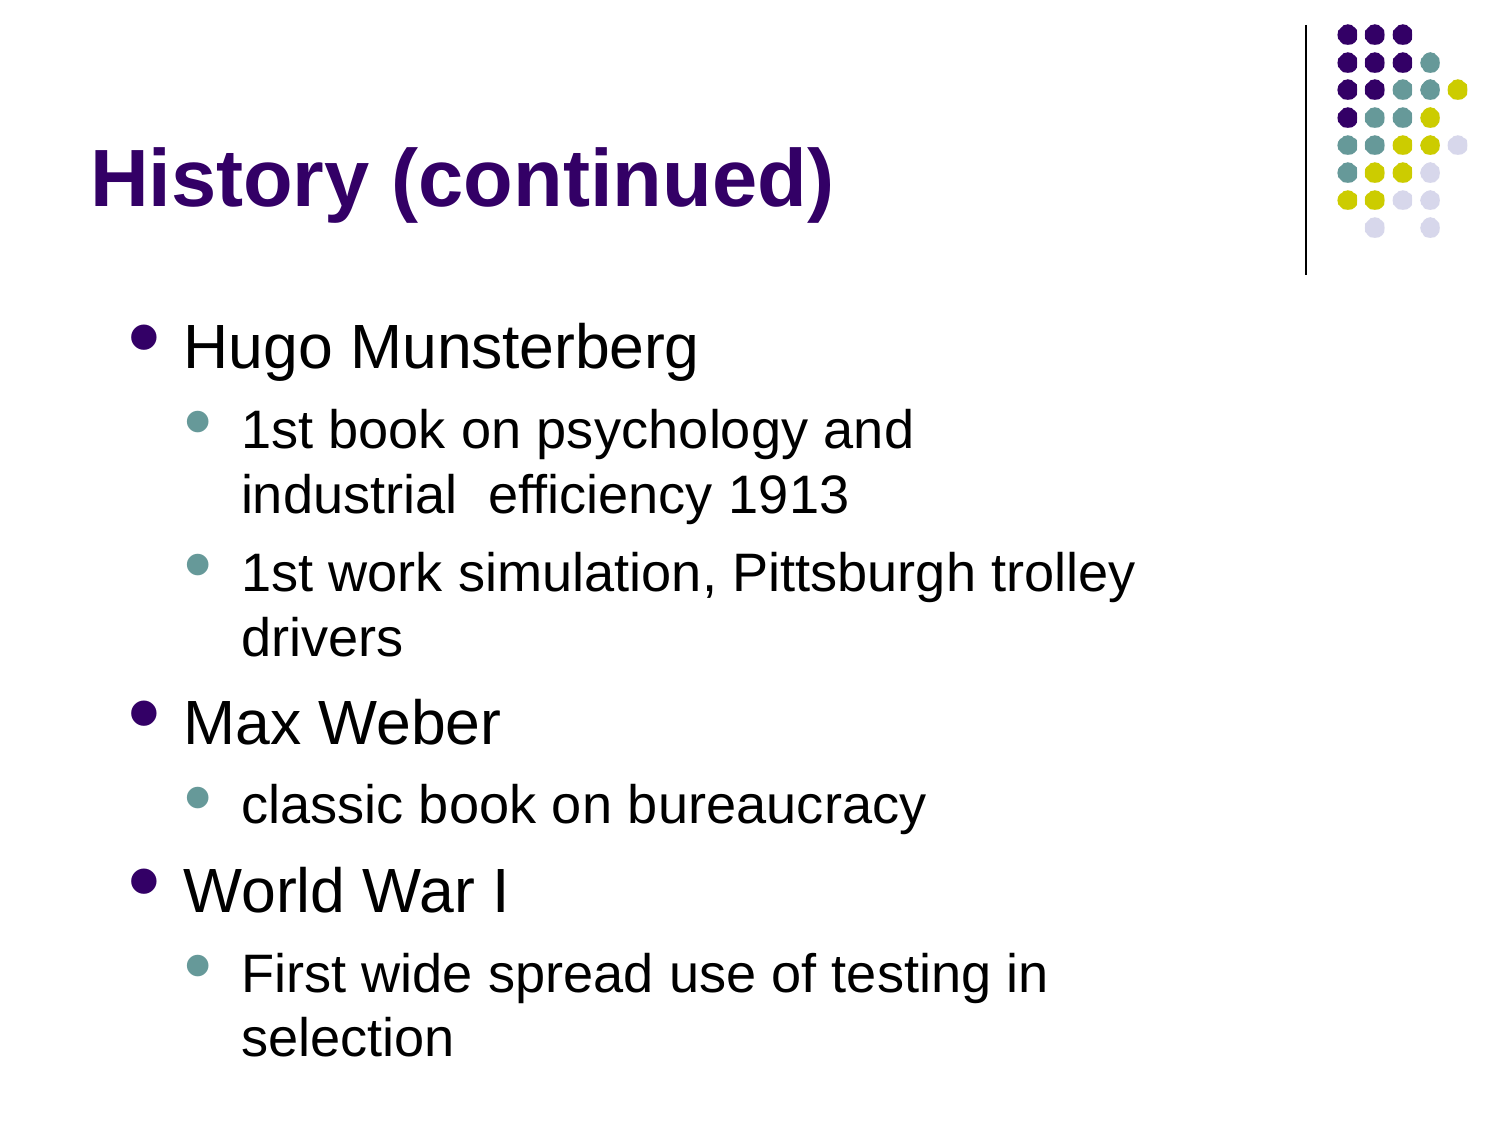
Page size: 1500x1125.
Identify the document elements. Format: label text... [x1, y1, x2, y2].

picture [1392, 52, 1413, 73]
picture [1364, 24, 1385, 45]
picture [1447, 79, 1468, 100]
picture [1364, 162, 1385, 183]
text_box Hugo Munsterberg 1st book on psychology and industrial efficiency 1913 1st work simulation, Pittsburgh trolley drivers Max Weber classic book on bureaucracy World War I First wide spread use of testing in selection [125, 288, 1317, 1068]
title History (continued) [87, 123, 838, 314]
picture [1392, 190, 1413, 210]
picture [1337, 24, 1358, 45]
picture [1420, 162, 1440, 183]
picture [1392, 107, 1413, 128]
picture [1420, 52, 1440, 73]
picture [1392, 135, 1413, 155]
picture [1364, 79, 1385, 100]
picture [1337, 79, 1358, 100]
picture [1364, 52, 1385, 73]
picture [1337, 52, 1358, 73]
picture [1392, 162, 1413, 183]
picture [1447, 135, 1468, 155]
picture [1392, 79, 1413, 100]
picture [1420, 107, 1440, 128]
picture [1337, 107, 1358, 128]
picture [1364, 107, 1385, 128]
picture [1337, 135, 1358, 155]
picture [1364, 217, 1385, 238]
picture [1337, 162, 1358, 183]
picture [1392, 24, 1413, 45]
picture [1364, 135, 1385, 155]
picture [1420, 135, 1440, 155]
picture [1337, 190, 1358, 210]
picture [1420, 217, 1440, 238]
picture [1420, 190, 1440, 210]
picture [1364, 190, 1385, 210]
picture [1420, 79, 1440, 100]
